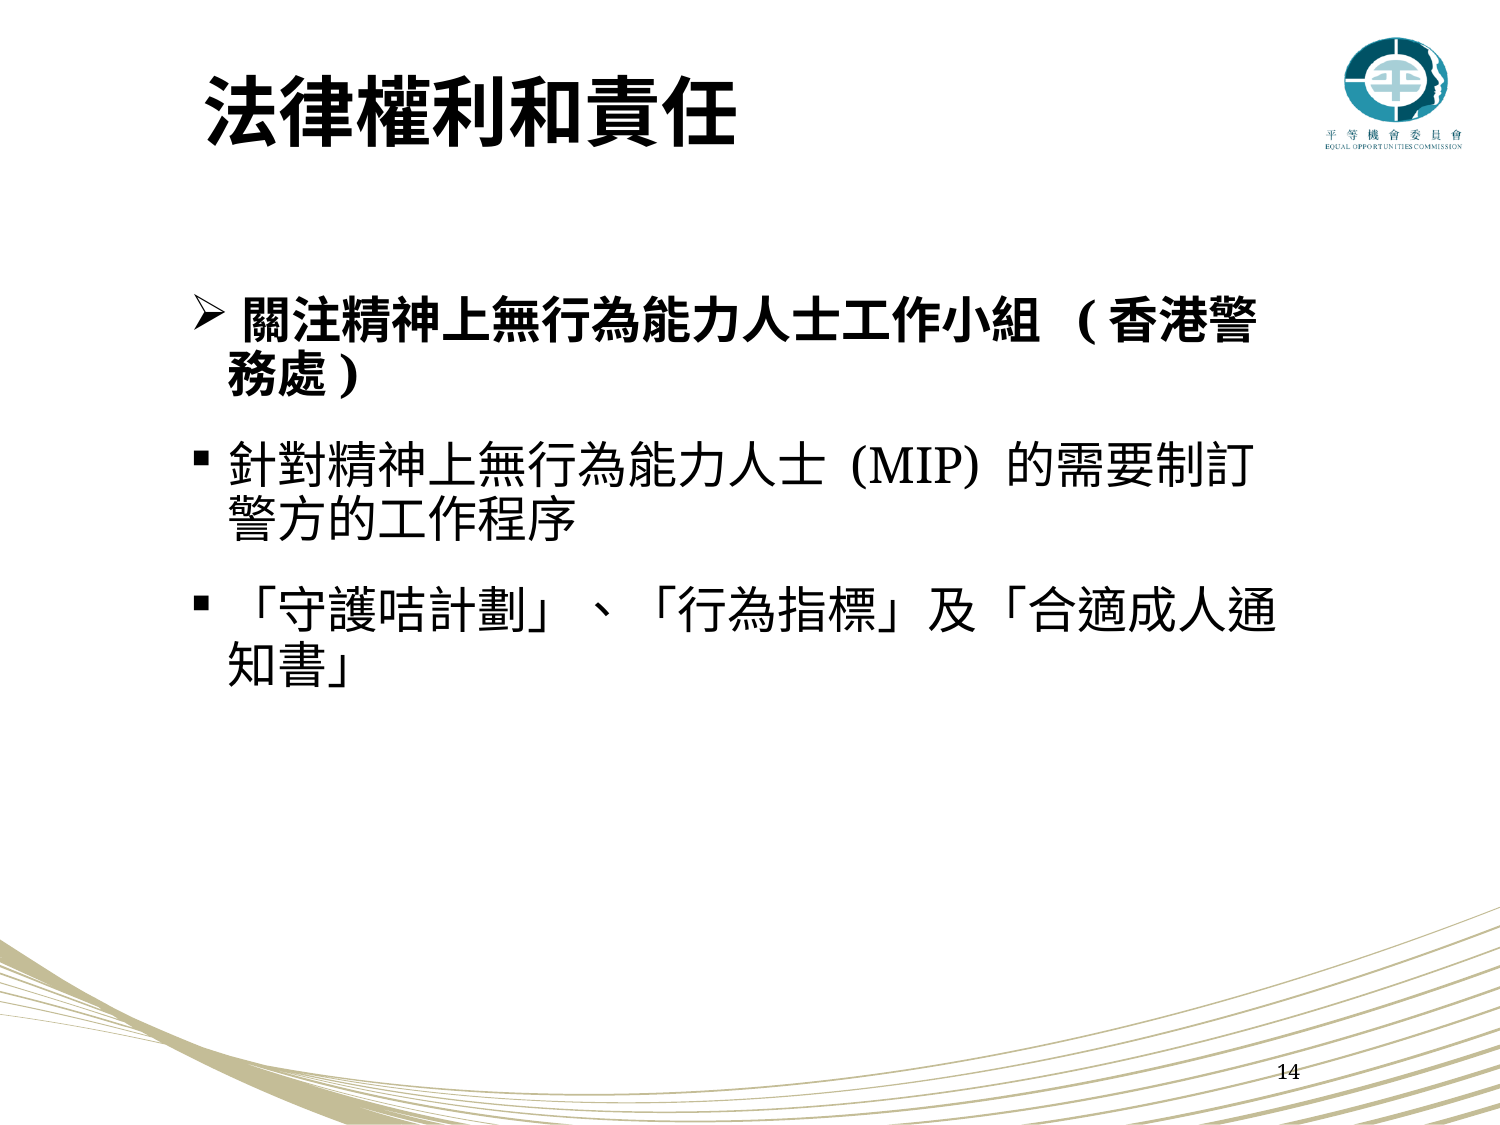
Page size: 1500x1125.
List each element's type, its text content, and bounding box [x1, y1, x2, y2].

slide_number 14 [1209, 1052, 1315, 1094]
title 法律權利和責任 [187, 65, 1313, 257]
list ﻿關注精神上無行為能力人士工作小組 (香港警務處) 針對精神上無行為能力人士 (MIP) 的需要制訂警方的工作程序 「守護咭計劃」、「行為指標」及「合適成人通知書」 [174, 287, 1301, 975]
picture [1325, 37, 1463, 151]
